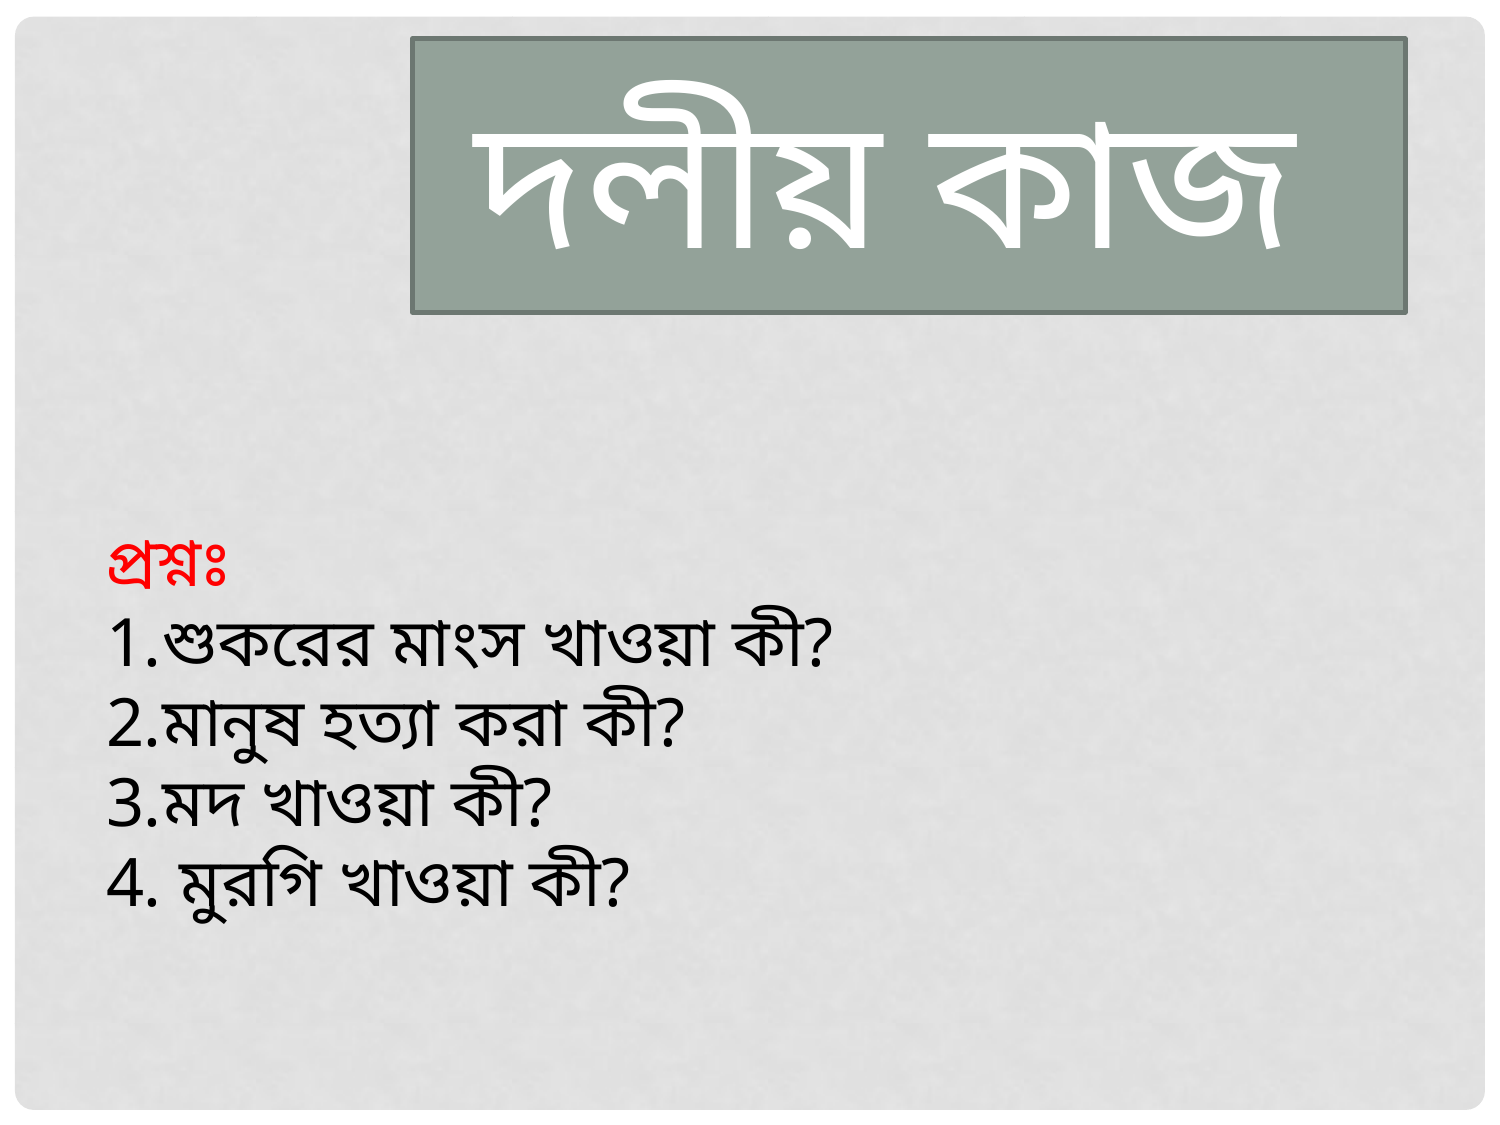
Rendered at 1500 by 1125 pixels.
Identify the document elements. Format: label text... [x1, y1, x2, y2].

text_box প্রশ্নঃ শুকরের মাংস খাওয়া কী? মানুষ হত্যা করা কী? মদ খাওয়া কী? মুরগি খাওয়া কী? [91, 512, 1380, 927]
text_box দলীয় কাজ [410, 36, 1408, 315]
